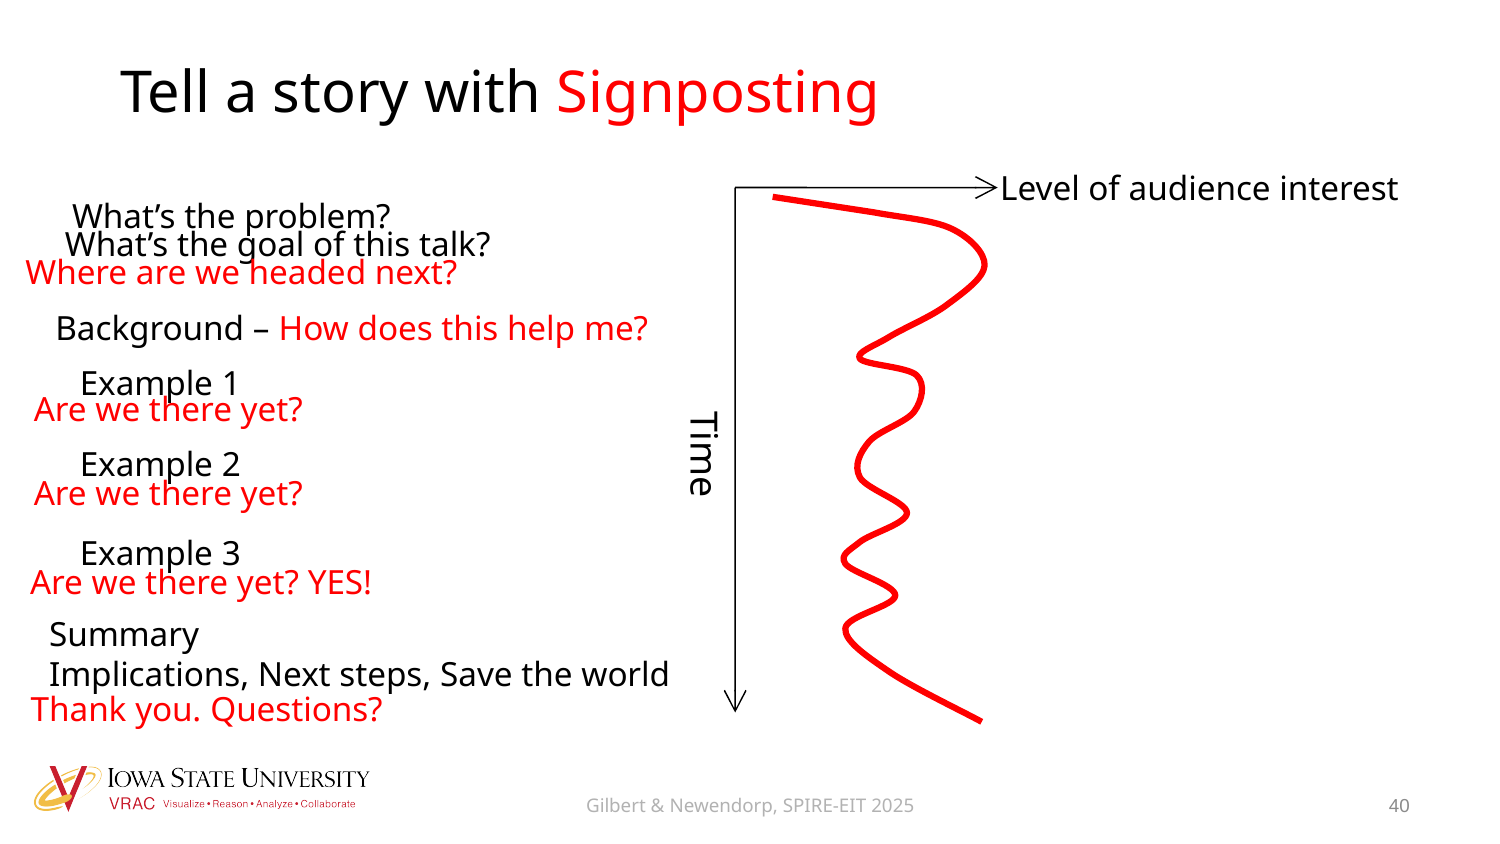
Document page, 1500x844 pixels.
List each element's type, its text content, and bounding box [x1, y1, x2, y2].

text_box Are we there yet? [19, 464, 319, 520]
text_box Are we there yet? [19, 380, 319, 436]
text_box Are we there yet? YES! [15, 553, 388, 609]
footer Gilbert & Newendorp, SPIRE-EIT 2025 [512, 782, 988, 827]
text_box Example 1 [65, 354, 256, 380]
text_box Summary Implications, Next steps, Save the world [34, 605, 687, 700]
picture [33, 753, 377, 827]
text_box Background – How does this help me? [40, 299, 664, 355]
text_box [772, 196, 985, 722]
text_box What’s the goal of this talk? [50, 215, 507, 271]
text_box Time [675, 396, 736, 513]
text_box Example 2 [65, 435, 256, 464]
text_box Level of audience interest [985, 159, 1415, 214]
text_box [723, 513, 747, 713]
title Tell a story with Signposting [111, 46, 1388, 132]
text_box Example 3 [65, 524, 256, 553]
text_box What’s the problem? [57, 187, 407, 215]
text_box Thank you. Questions? [15, 680, 398, 736]
text_box Where are we headed next? [10, 243, 473, 299]
slide_number 40 [1074, 781, 1426, 828]
text_box [735, 176, 998, 199]
